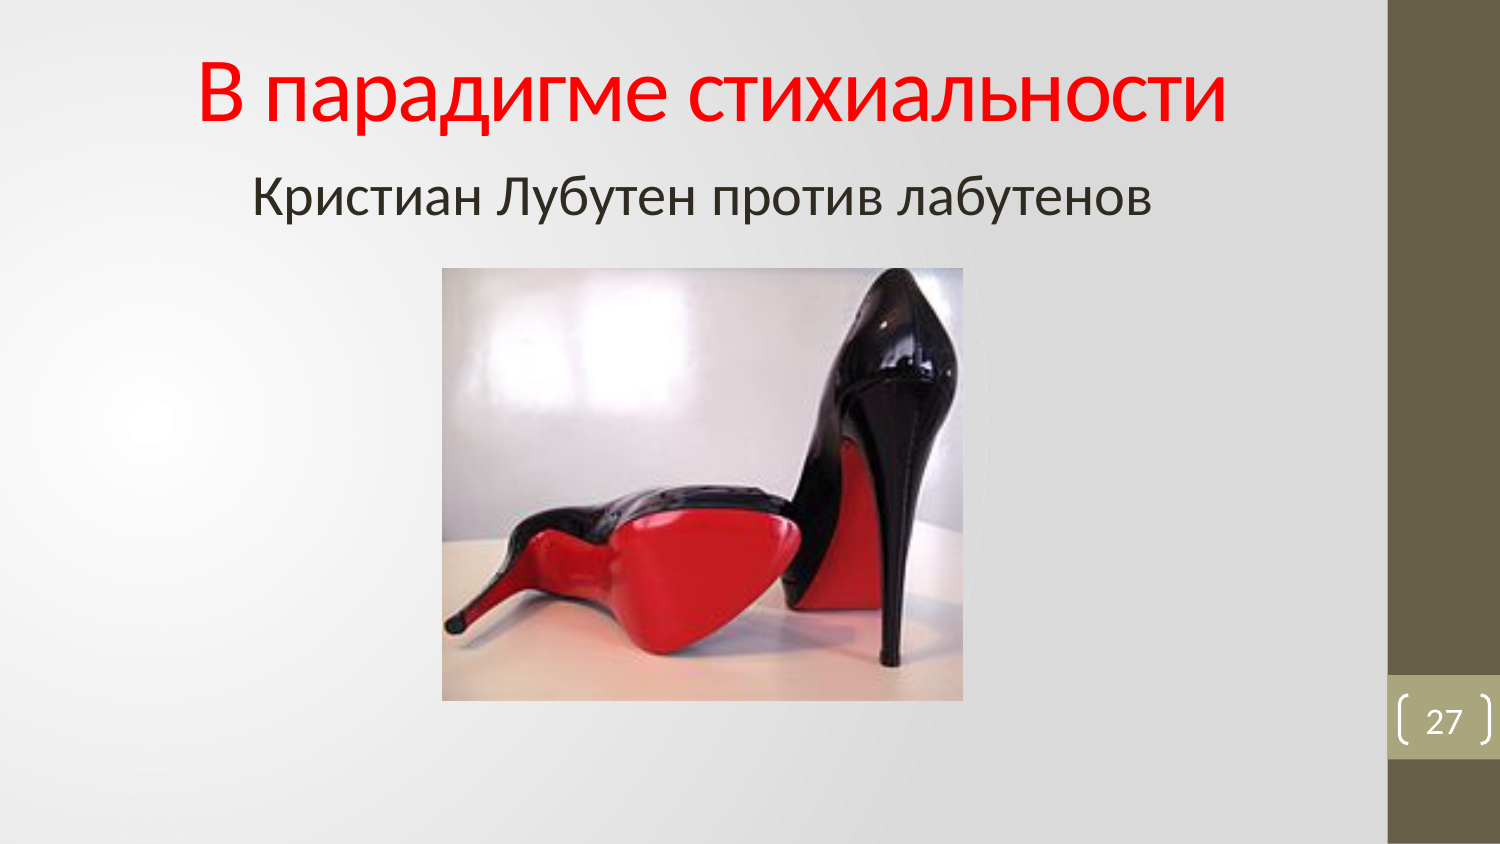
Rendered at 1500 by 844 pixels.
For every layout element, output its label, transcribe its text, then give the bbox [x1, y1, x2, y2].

text_box Кристиан Лубутен против лабутенов [88, 150, 1317, 725]
title В парадигме стихиальности [88, 32, 1339, 139]
slide_number 27 [1397, 693, 1492, 746]
picture [442, 267, 964, 702]
